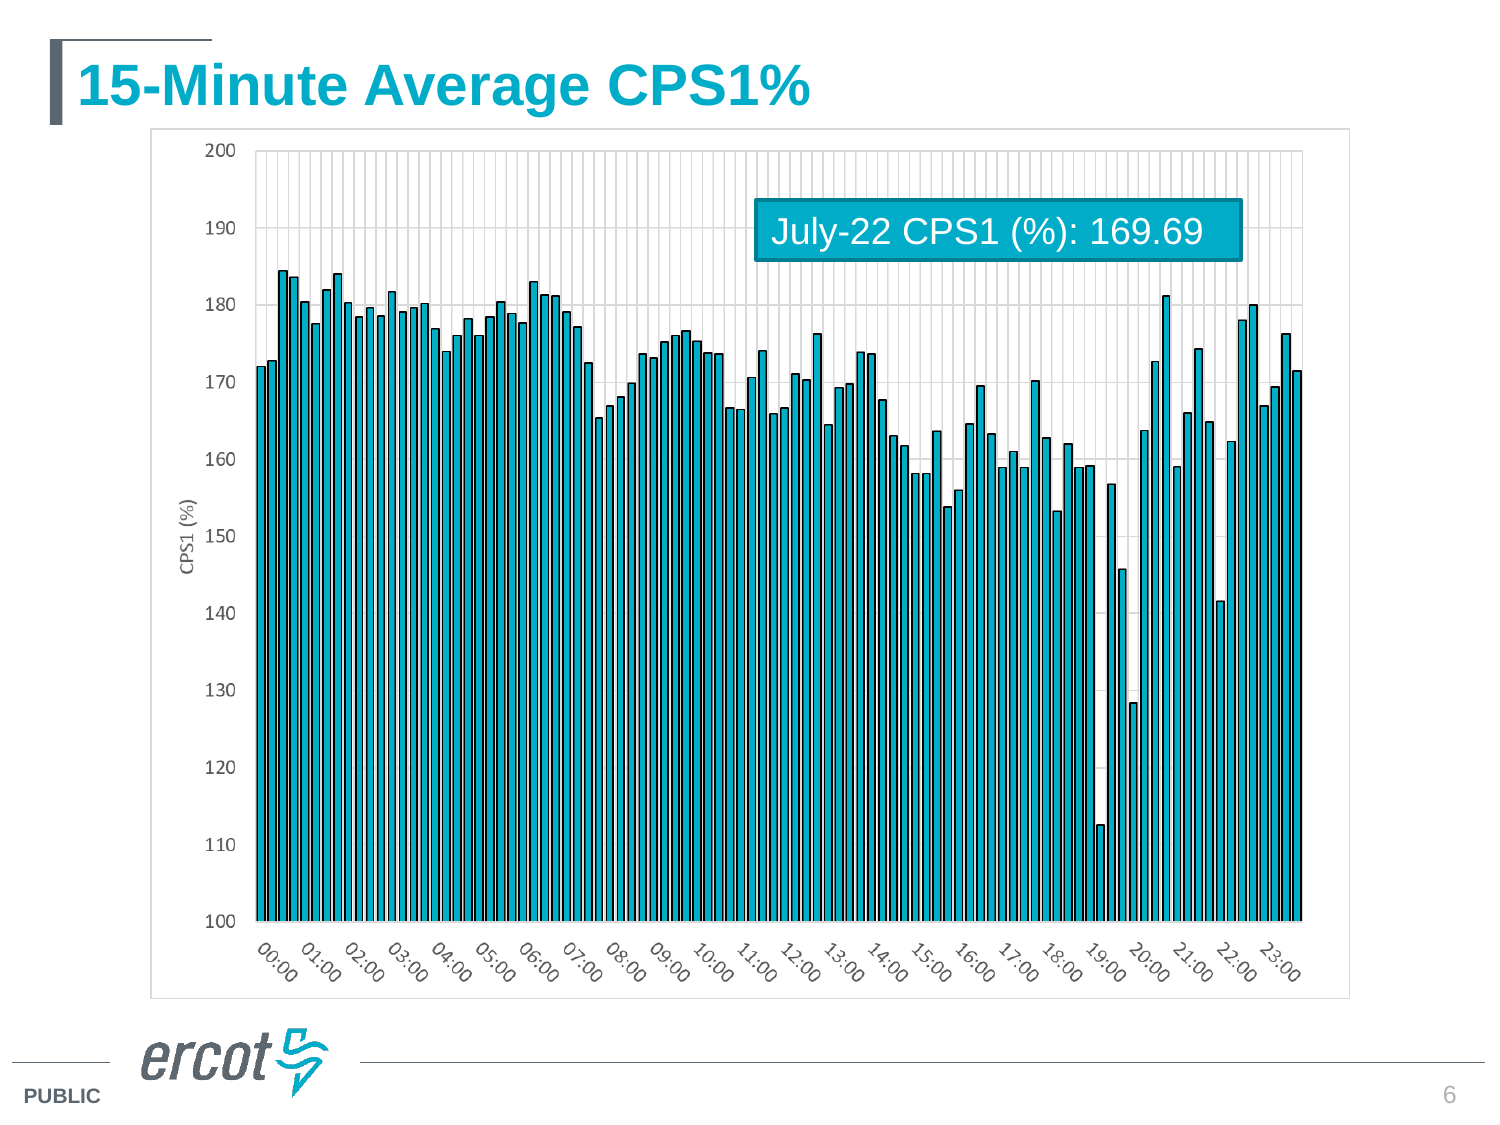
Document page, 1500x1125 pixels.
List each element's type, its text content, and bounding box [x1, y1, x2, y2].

picture [150, 127, 1350, 999]
picture [137, 1024, 332, 1100]
slide_number 6 [1412, 1076, 1488, 1112]
title 15-Minute Average CPS1% [62, 39, 1450, 125]
